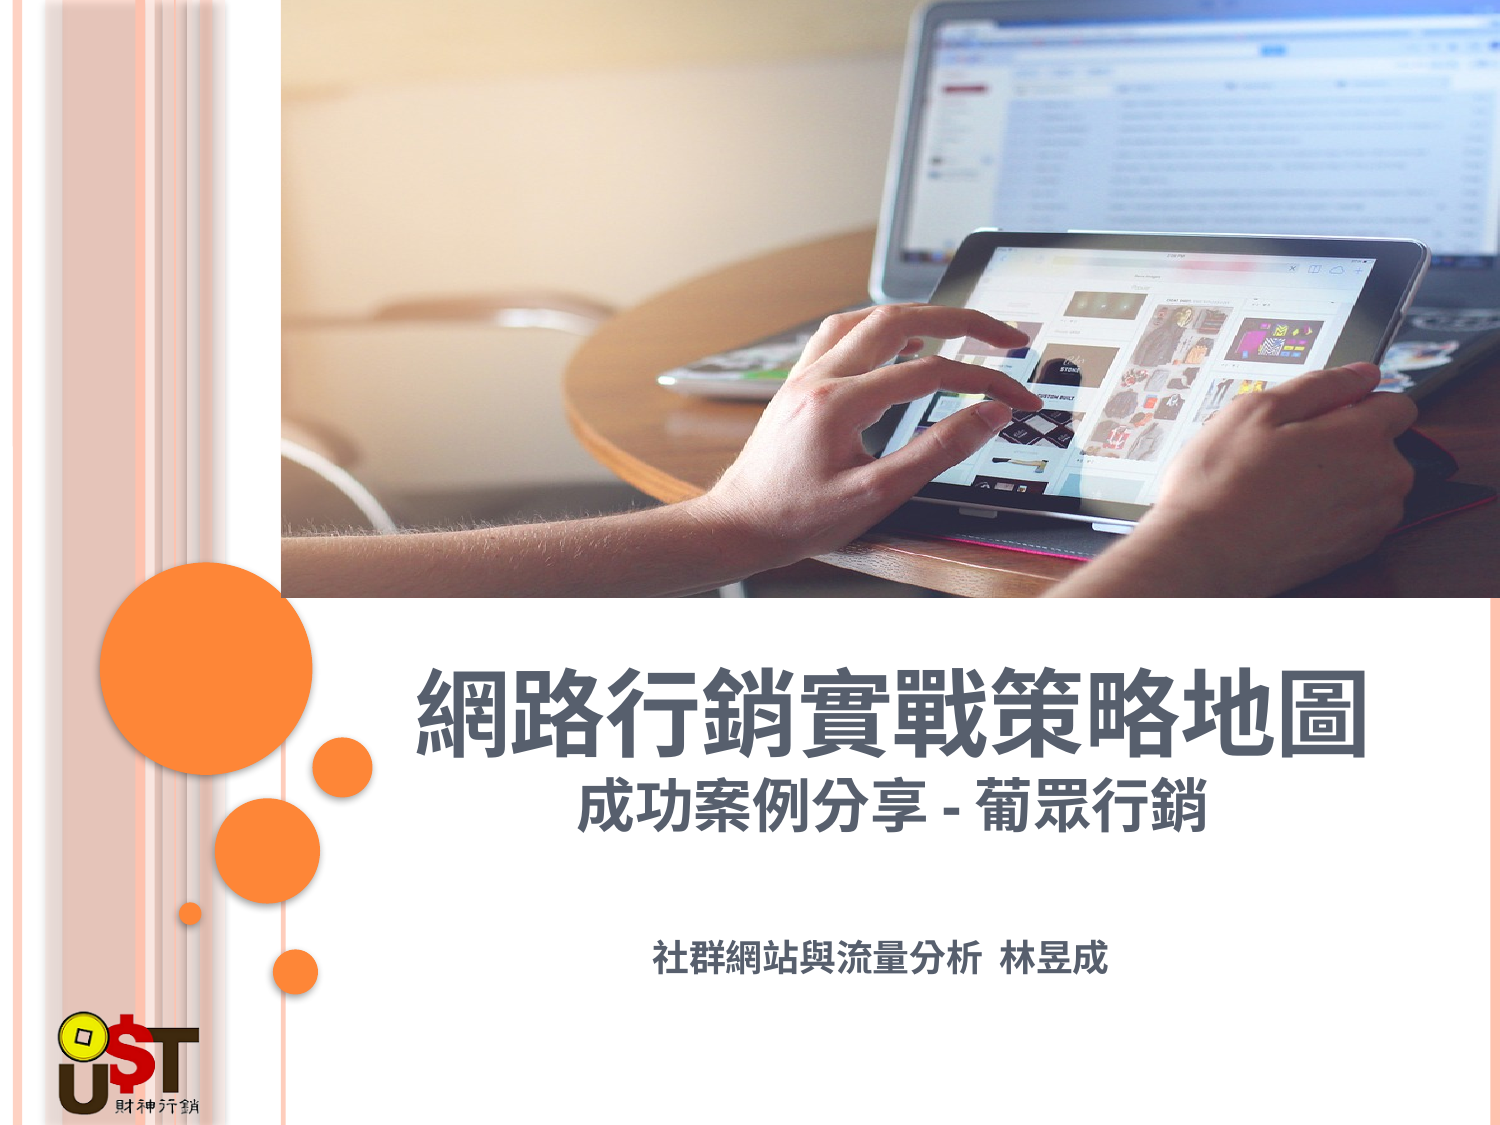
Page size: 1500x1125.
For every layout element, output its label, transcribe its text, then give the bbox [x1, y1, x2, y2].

title 網路行銷實戰策略地圖 成功案例分享-葡眾行銷 [386, 632, 1400, 847]
picture [46, 1002, 214, 1125]
subtitle 社群網站與流量分析 林昱成 [375, 867, 1388, 988]
picture [280, 0, 1500, 599]
